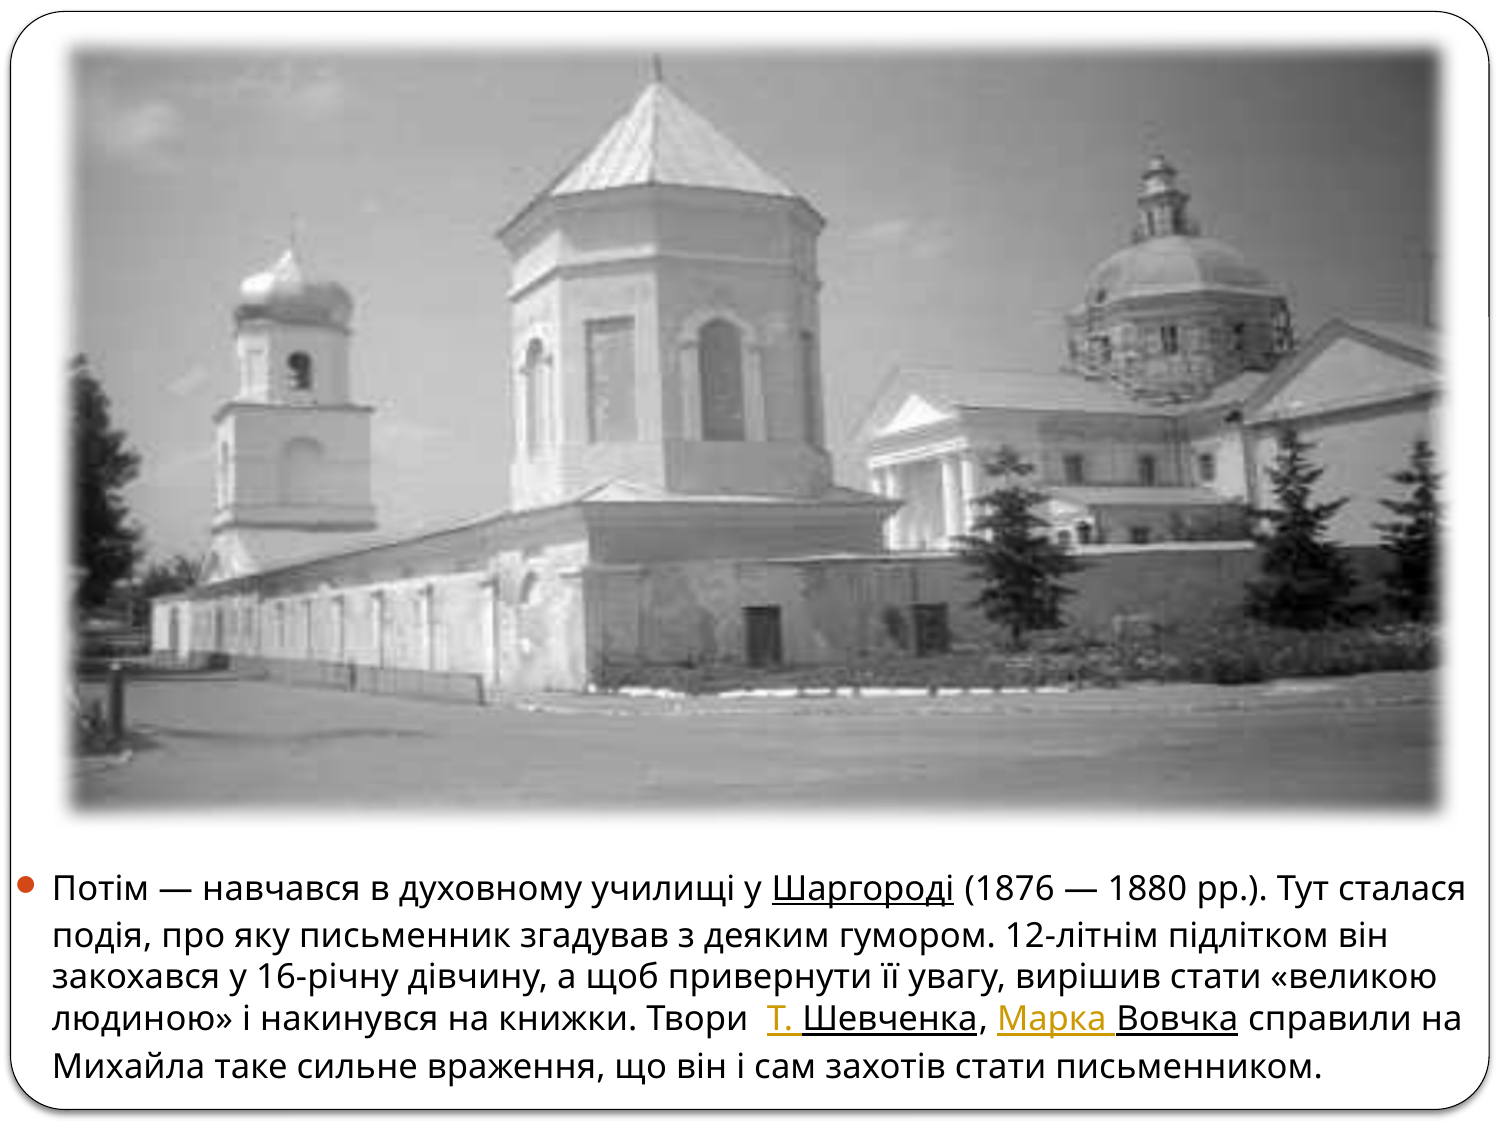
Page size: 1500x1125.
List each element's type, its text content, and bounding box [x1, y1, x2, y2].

picture [52, 30, 1459, 831]
list Потім — навчався в духовному училищі у Шаргороді (1876 — 1880 рр.). Тут сталася подія, про яку письменник згадував з деяким гумором. 12-літнім підлітком він закохався у 16-річну дівчину, а щоб привернути її увагу, вирішив стати «великою людиною» і накинувся на книжки. Твори Т. Шевченка, Марка Вовчка справили на Михайла таке сильне враження, що він і сам захотів стати письменником. [0, 857, 1500, 1125]
